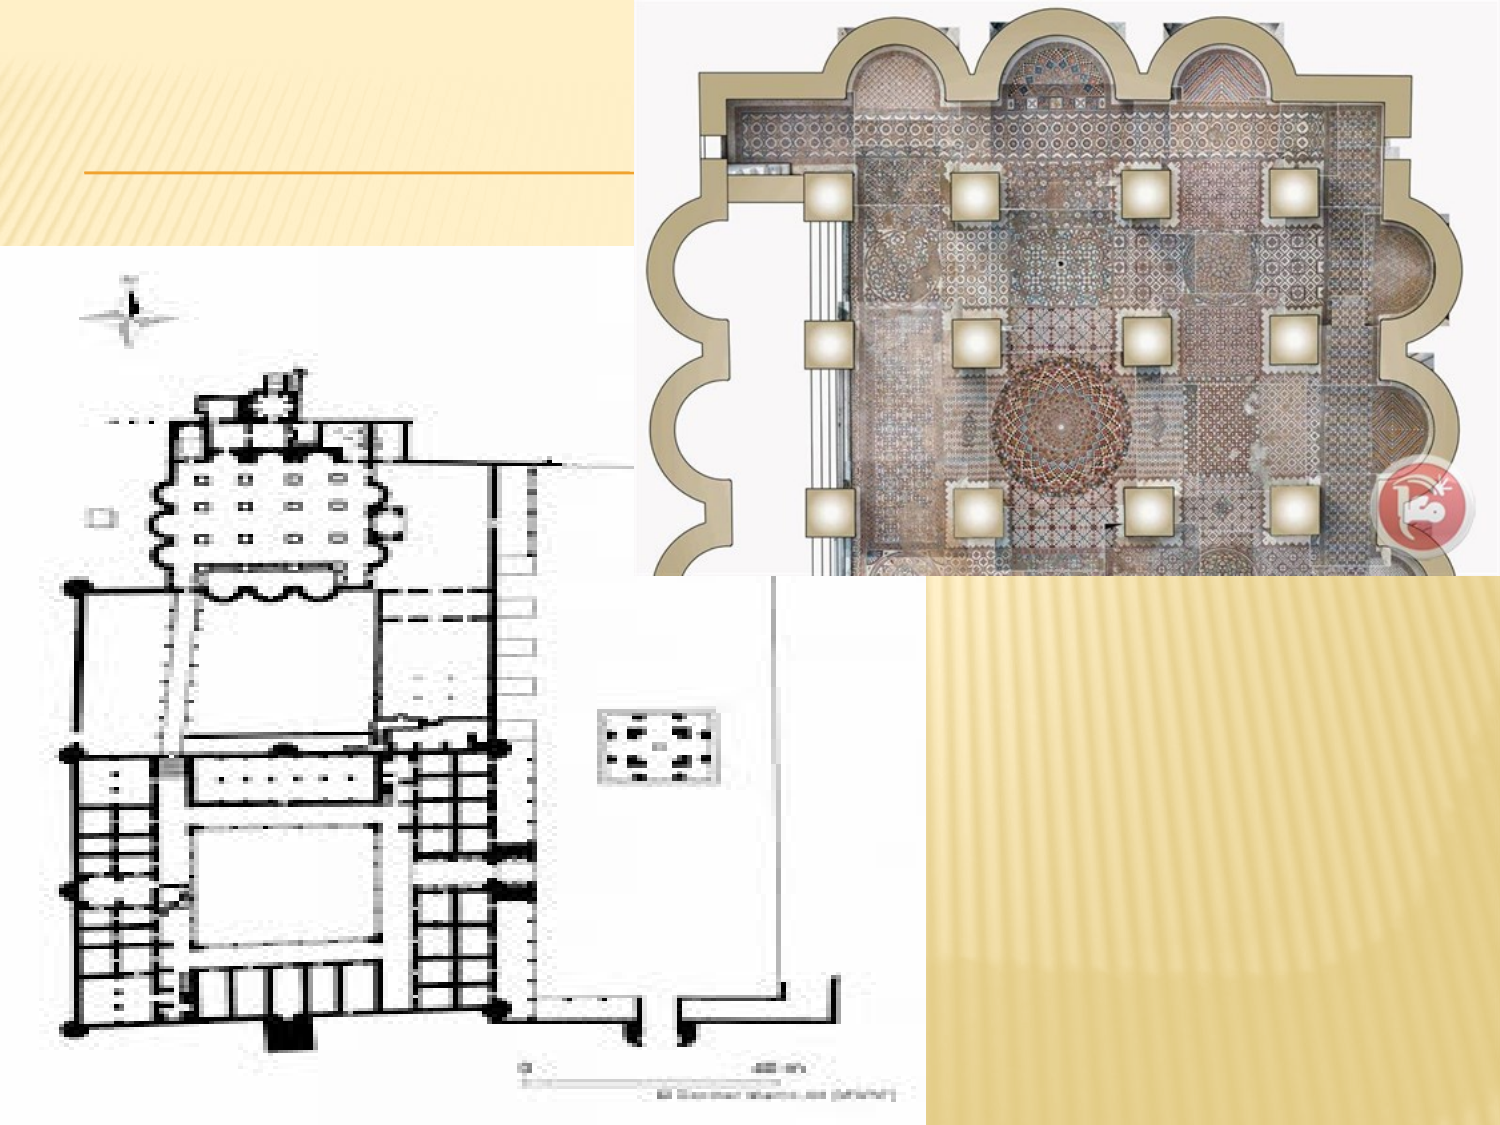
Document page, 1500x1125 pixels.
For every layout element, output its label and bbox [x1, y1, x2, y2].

list [0, 245, 927, 1125]
picture [634, 0, 1500, 576]
